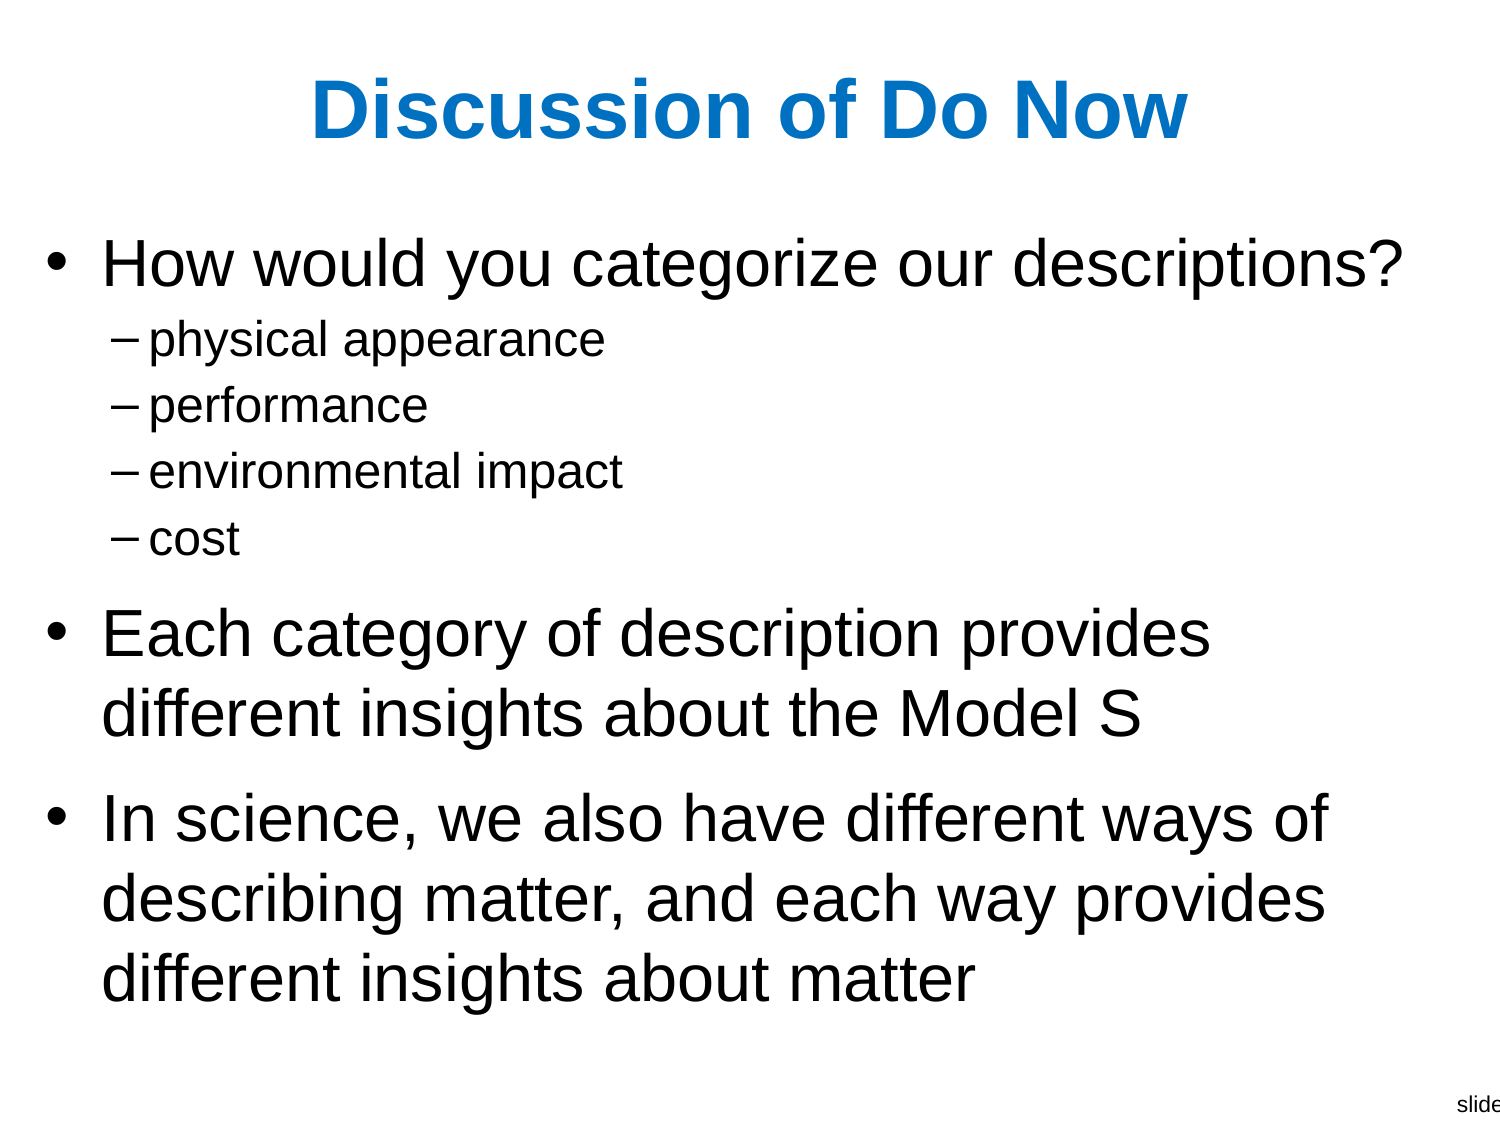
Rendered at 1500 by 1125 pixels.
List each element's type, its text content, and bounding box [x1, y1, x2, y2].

title Discussion of Do Now [29, 45, 1471, 166]
list How would you categorize our descriptions? physical appearance performance environmental impact cost Each category of description provides different insights about the Model S In science, we also have different ways of describing matter, and each way provides different insights about matter [29, 212, 1471, 1055]
